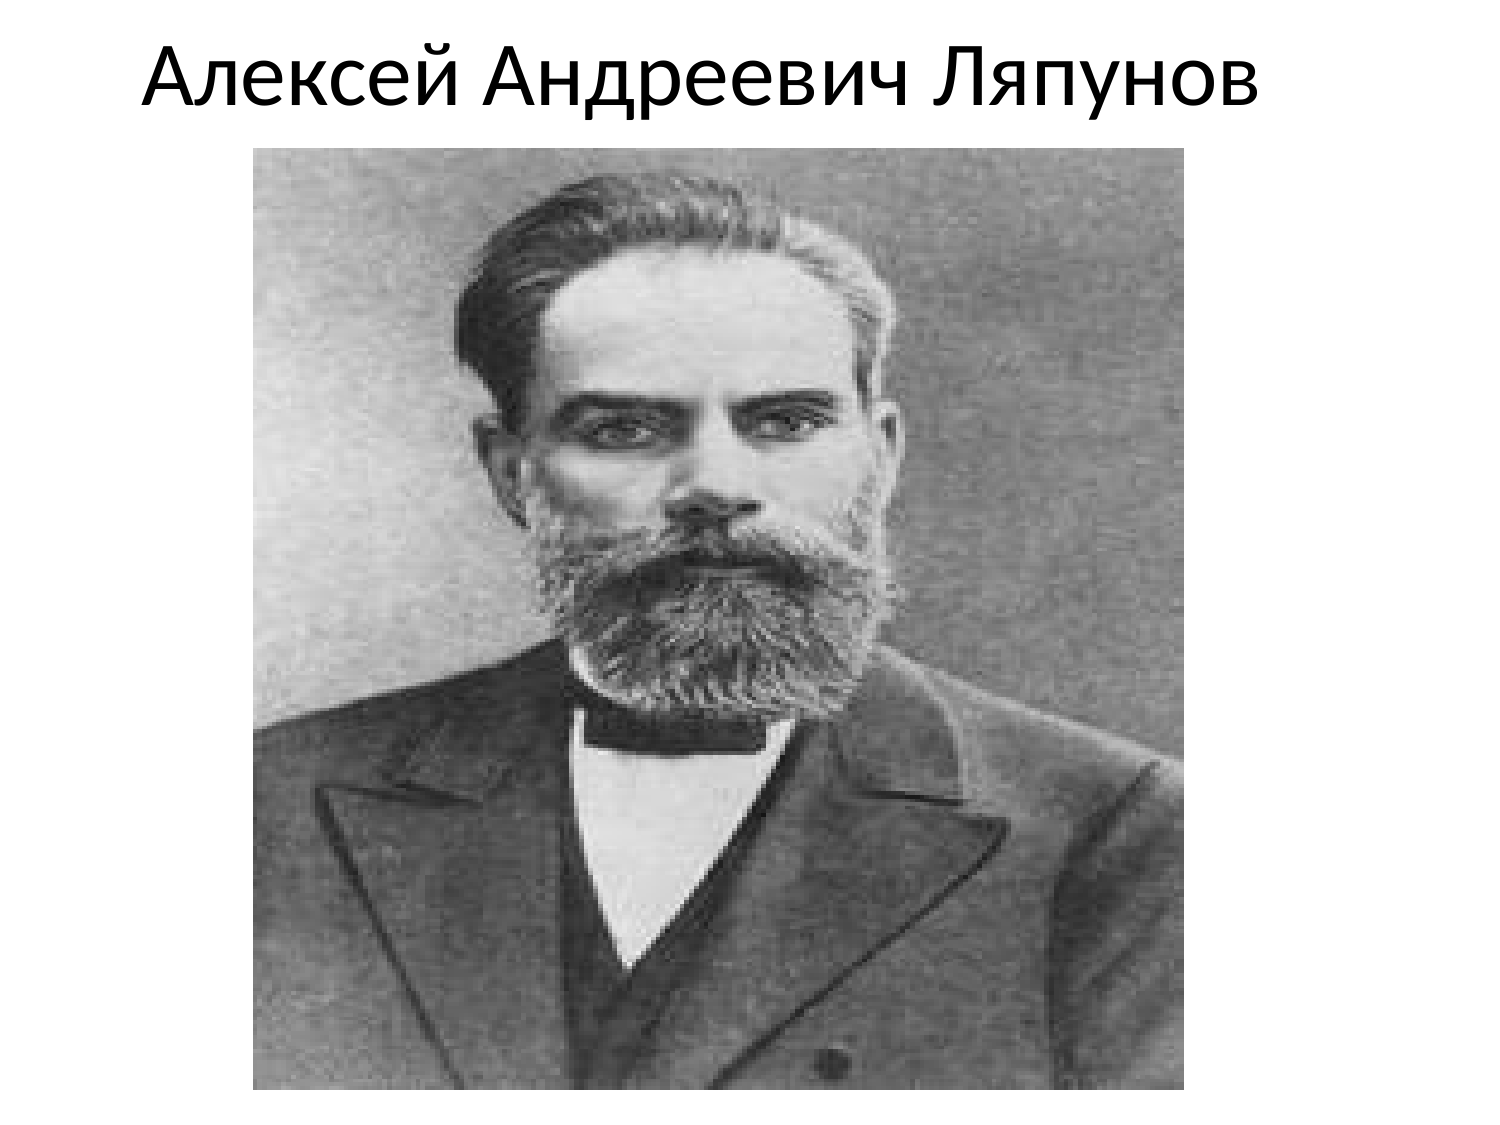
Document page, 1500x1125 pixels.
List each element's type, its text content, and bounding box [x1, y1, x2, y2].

title Алексей Андреевич Ляпунов [64, 0, 1340, 138]
picture [253, 148, 1184, 1091]
